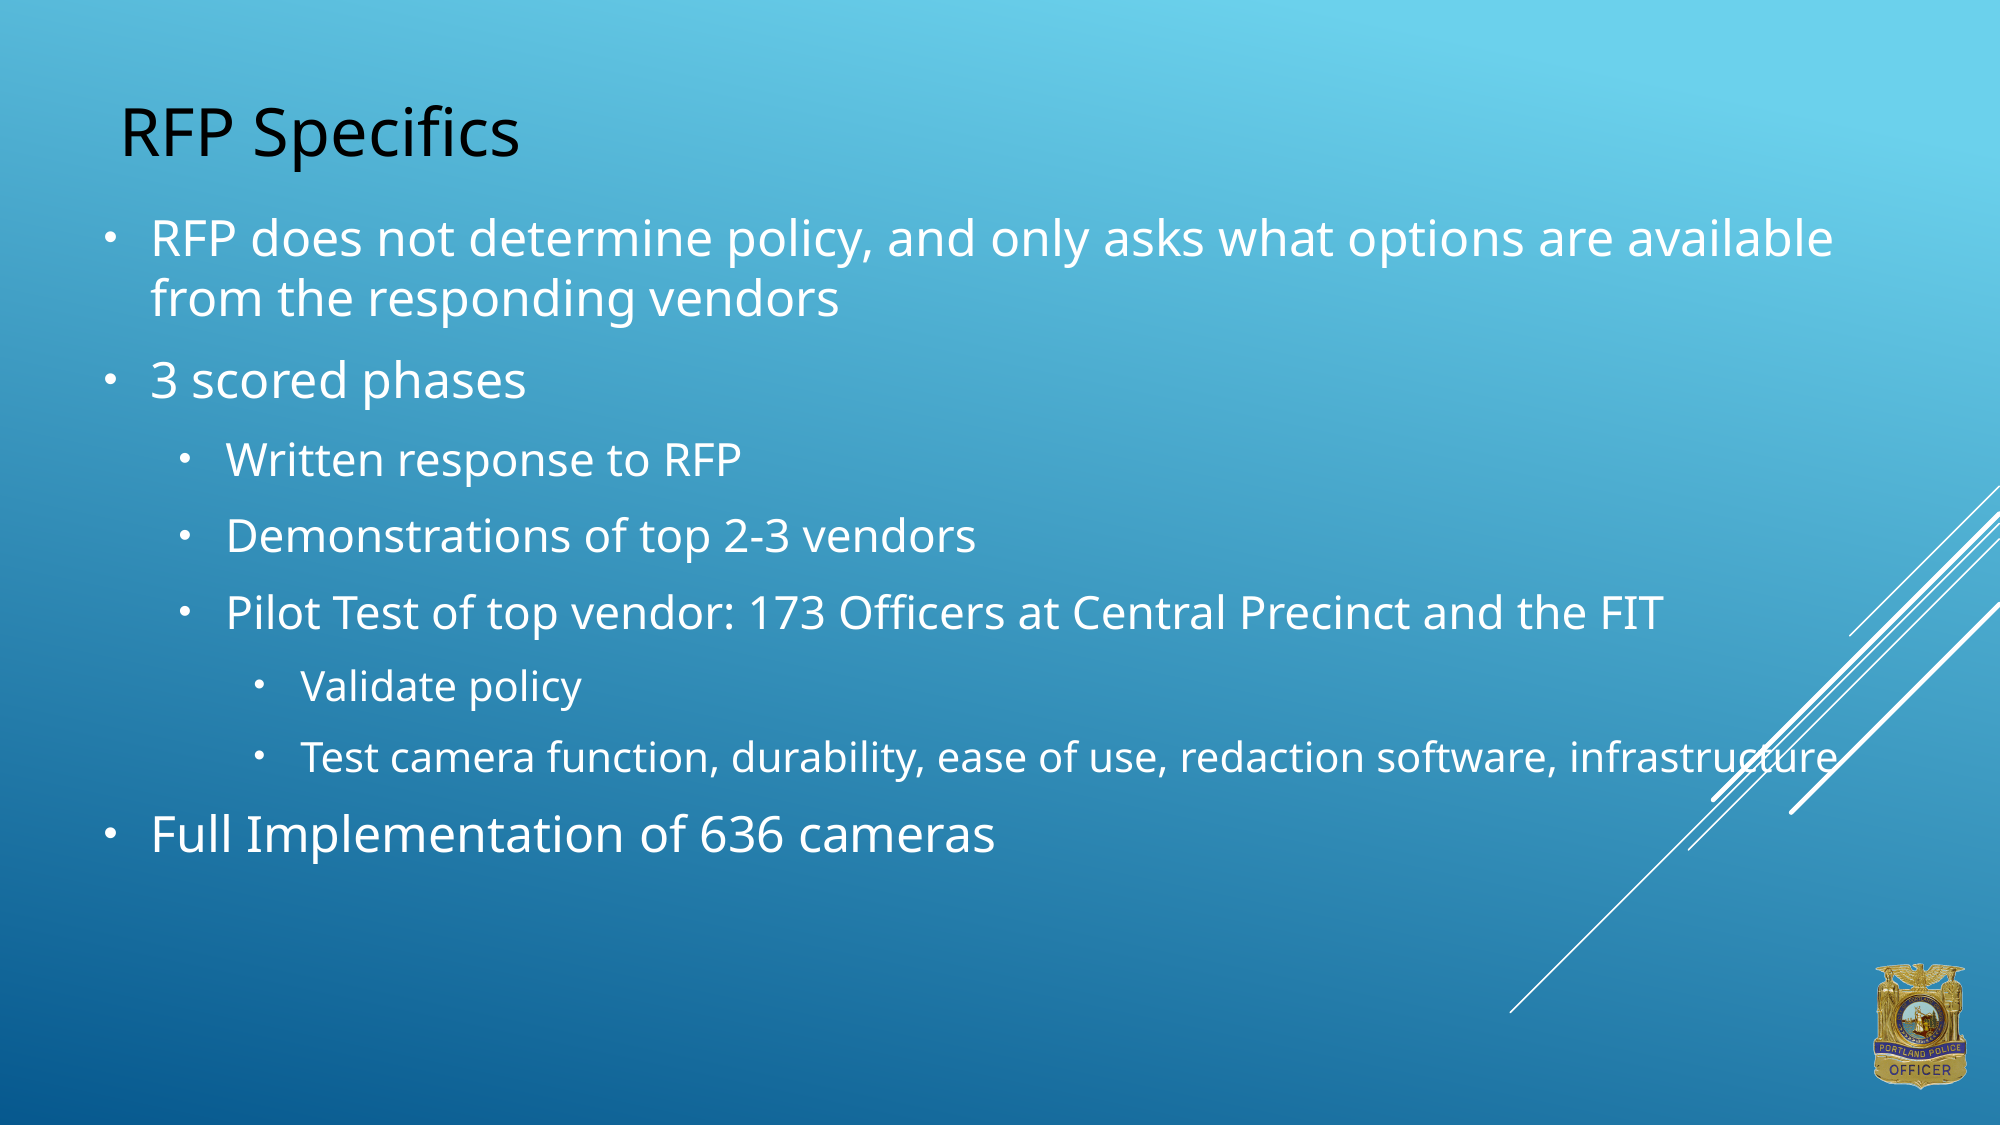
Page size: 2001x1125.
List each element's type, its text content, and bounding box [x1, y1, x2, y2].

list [1873, 963, 1967, 1090]
title RFP Specifics [104, 60, 1908, 198]
text_box RFP does not determine policy, and only asks what options are available from the responding vendors 3 scored phases Written response to RFP Demonstrations of top 2-3 vendors Pilot Test of top vendor: 173 Officers at Central Precinct and the FIT Validate policy Test camera function, durability, ease of use, redaction software, infrastructure Full Implementation of 636 cameras [88, 198, 1923, 1025]
